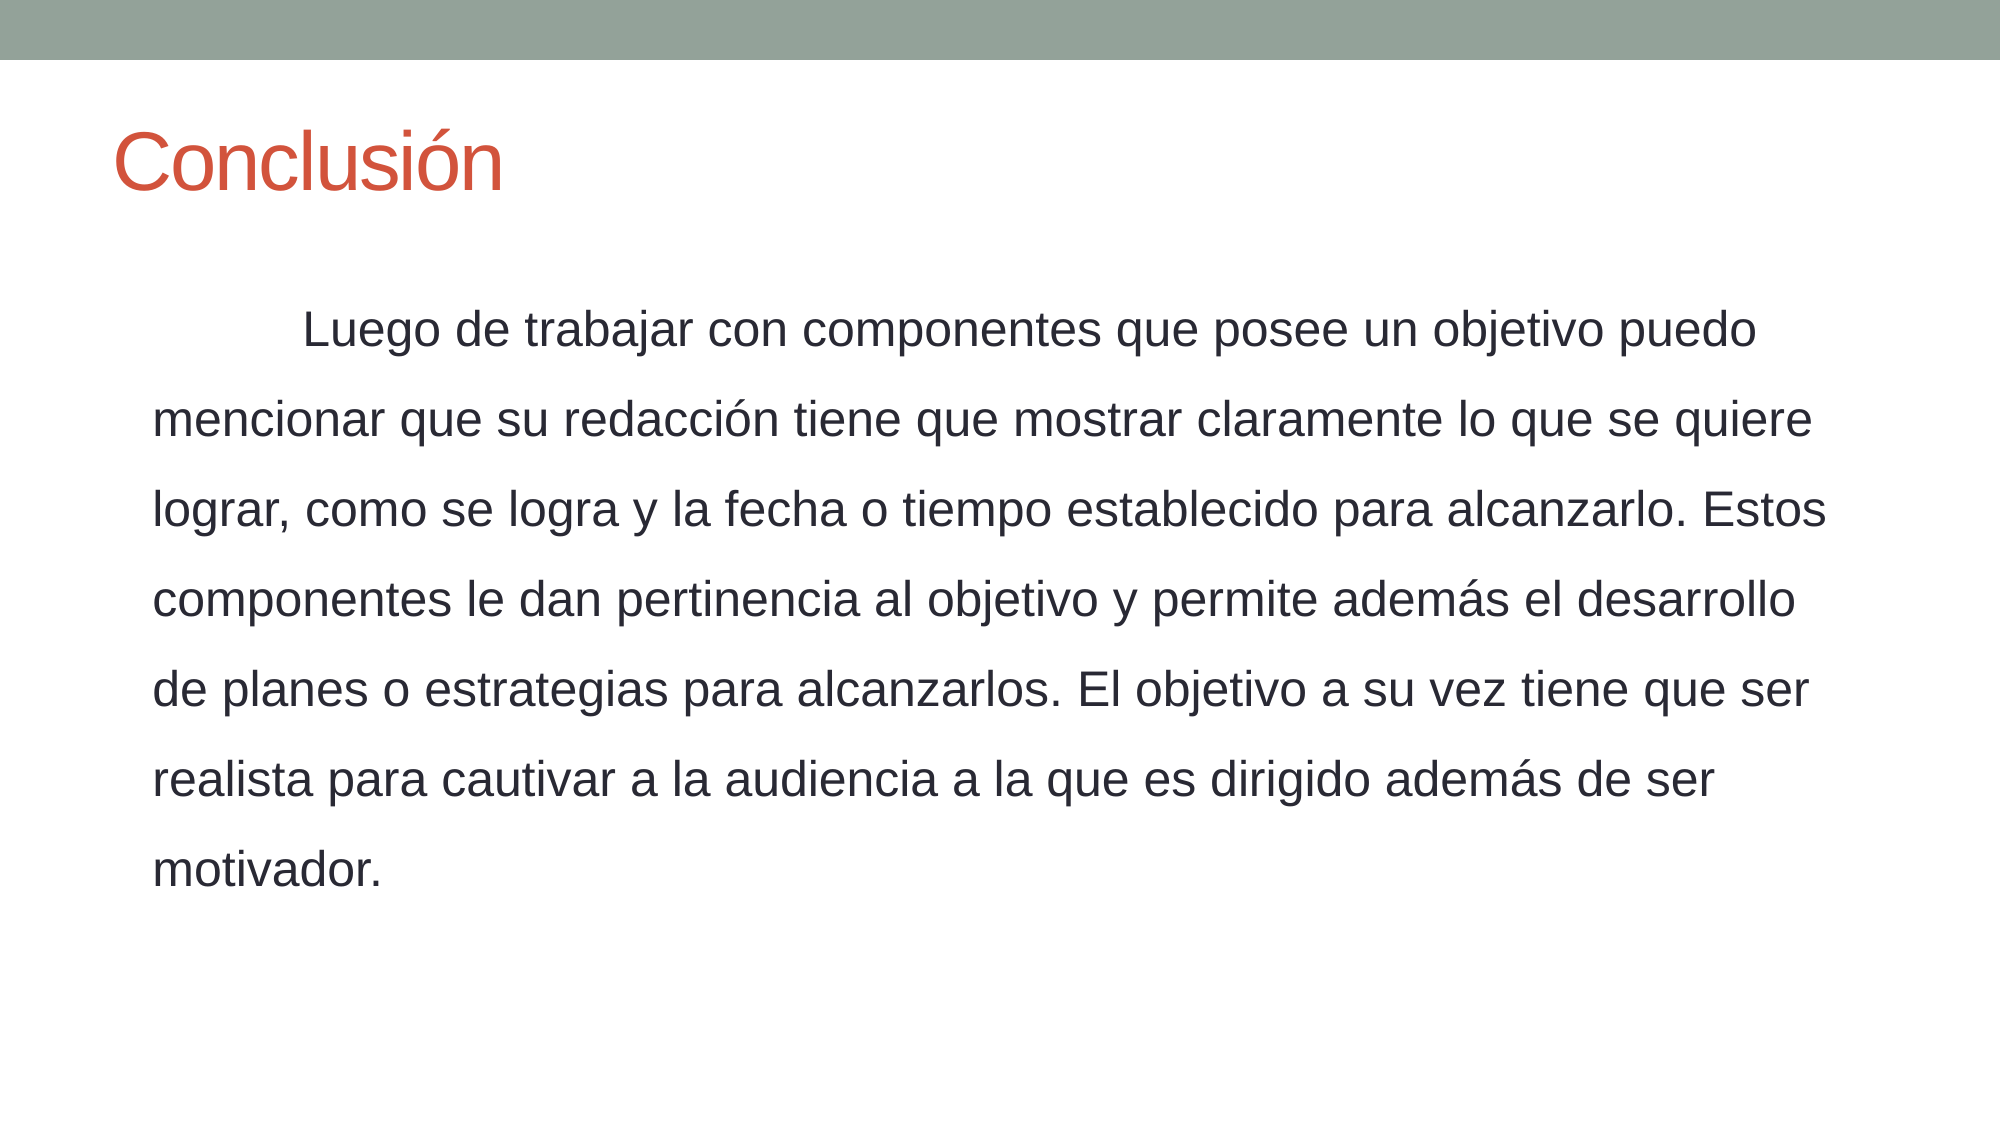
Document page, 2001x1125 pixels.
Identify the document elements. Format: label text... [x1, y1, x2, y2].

title Conclusión [97, 76, 1898, 239]
list Luego de trabajar con componentes que posee un objetivo puedo mencionar que su redacción tiene que mostrar claramente lo que se quiere lograr, como se logra y la fecha o tiempo establecido para alcanzarlo. Estos componentes le dan pertinencia al objetivo y permite además el desarrollo de planes o estrategias para alcanzarlos. El objetivo a su vez tiene que ser realista para cautivar a la audiencia a la que es dirigido además de ser motivador. [137, 258, 1863, 1014]
